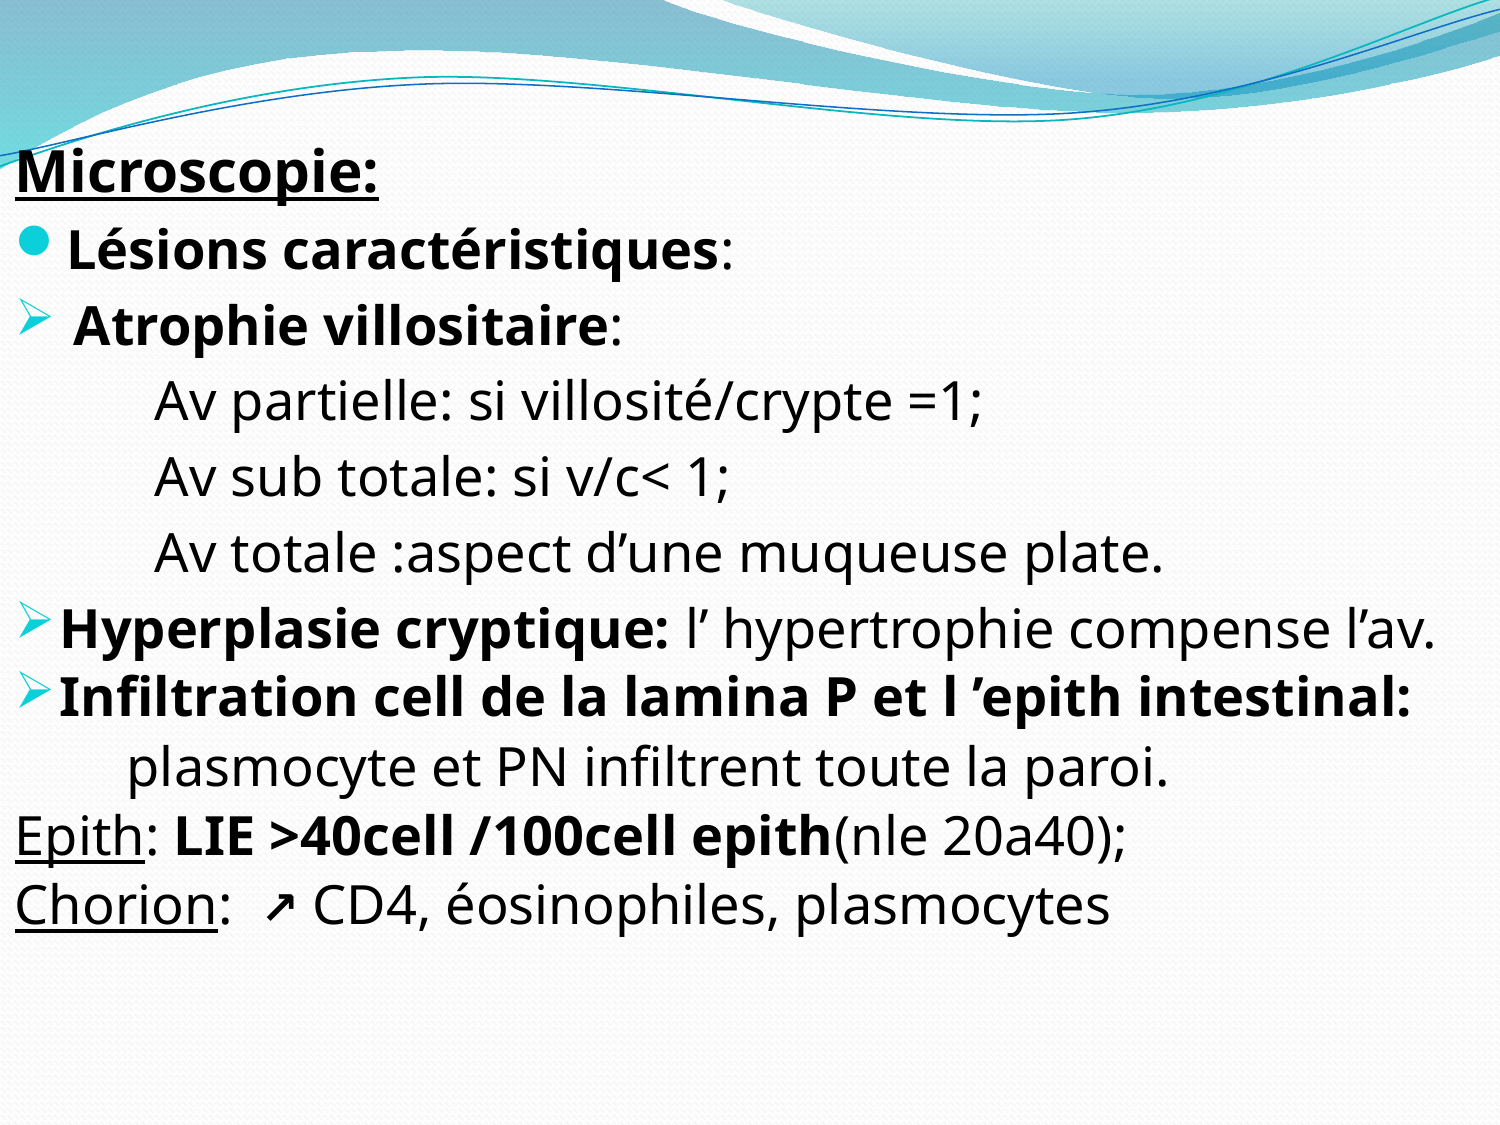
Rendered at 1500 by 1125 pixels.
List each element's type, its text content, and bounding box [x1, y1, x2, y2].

list Microscopie: Lésions caractéristiques: Atrophie villositaire: Av partielle: si villosité/crypte =1; Av sub totale: si v/c< 1; Av totale :aspect d’une muqueuse plate. Hyperplasie cryptique: l’ hypertrophie compense l’av. Infiltration cell de la lamina P et l ’epith intestinal: plasmocyte et PN infiltrent toute la paroi. Epith: LIE >40cell /100cell epith(nle 20a40); Chorion: ↗ CD4, éosinophiles, plasmocytes [0, 50, 1500, 1125]
